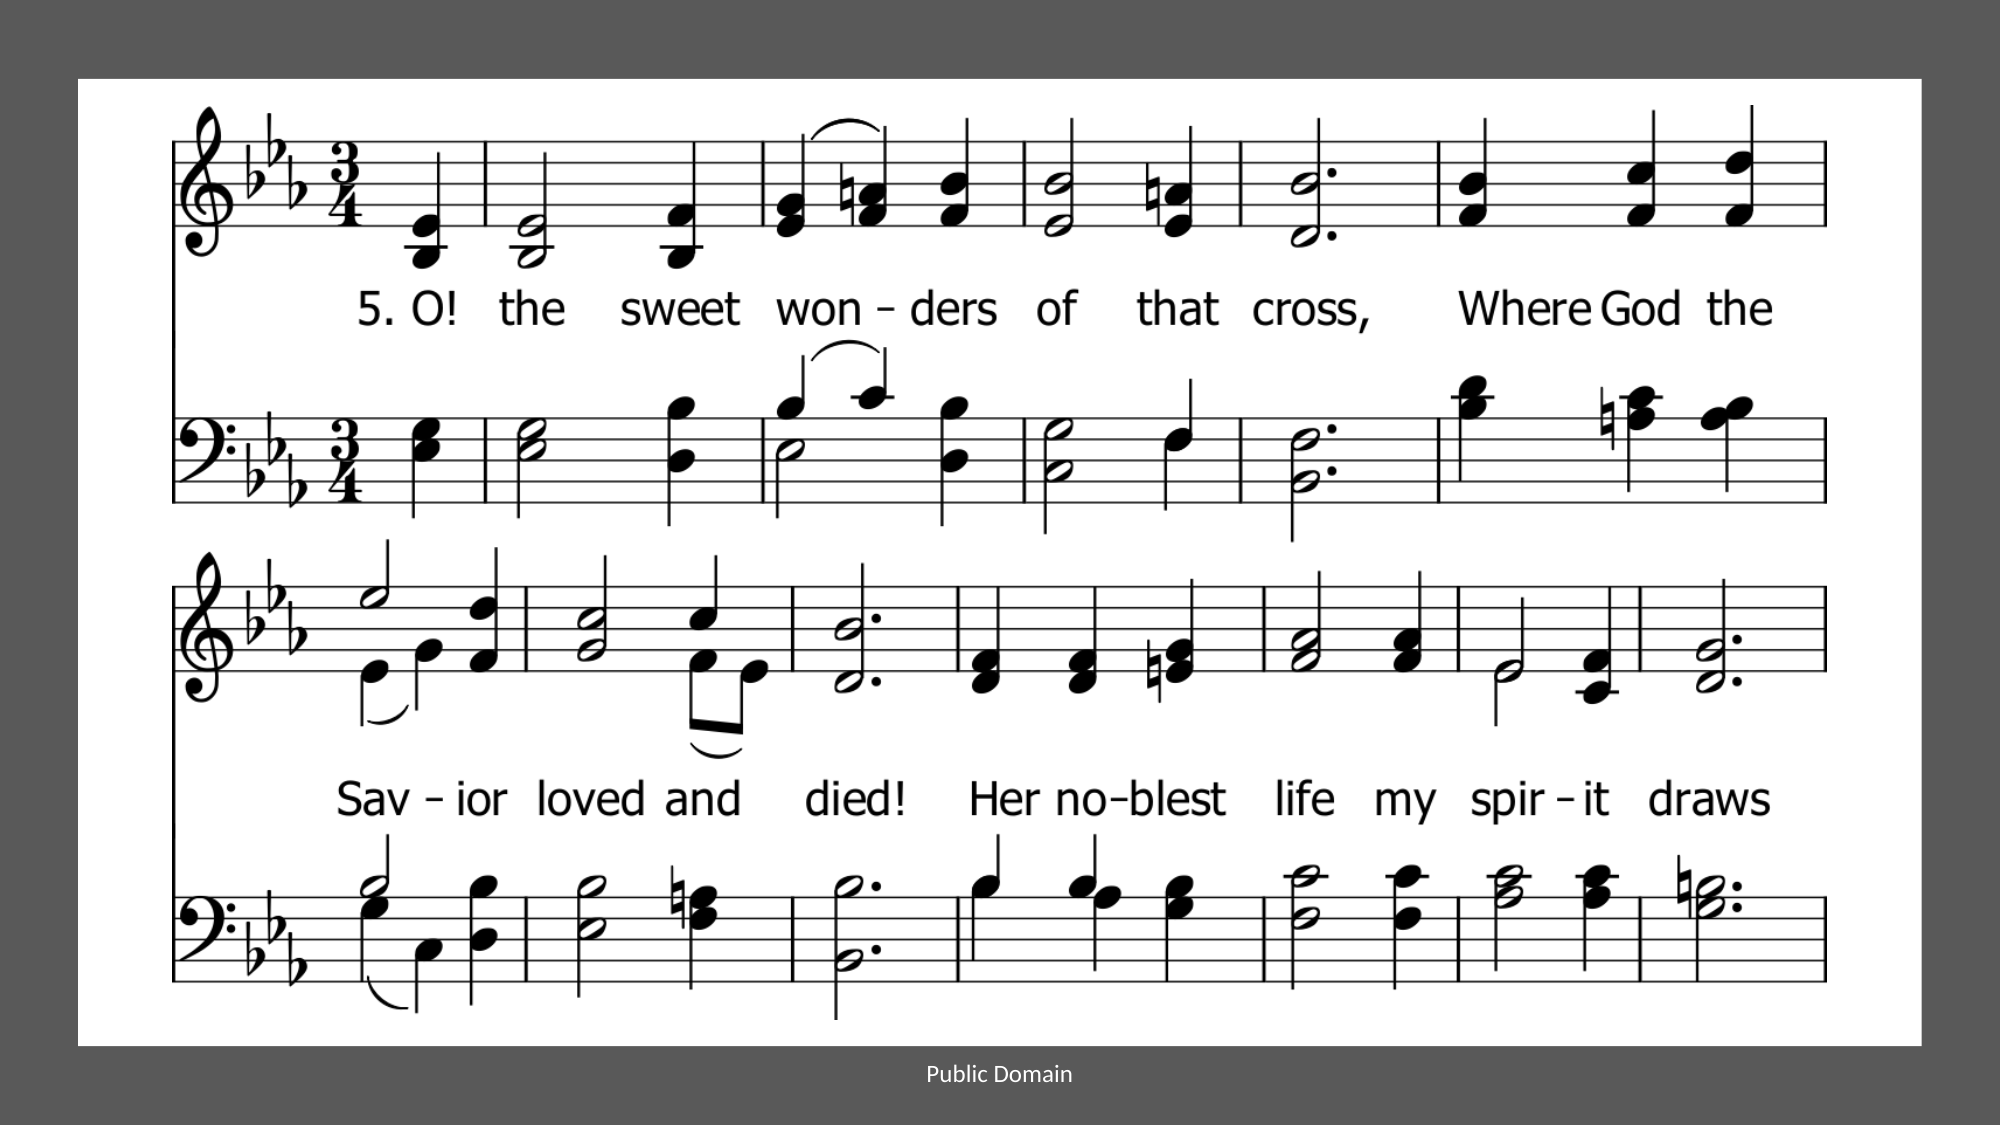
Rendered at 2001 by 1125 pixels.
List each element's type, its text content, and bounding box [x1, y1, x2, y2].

text_box [77, 78, 1923, 1047]
text_box [0, 0, 2000, 1125]
picture [172, 105, 1828, 1020]
footer Public Domain [662, 1042, 1338, 1103]
